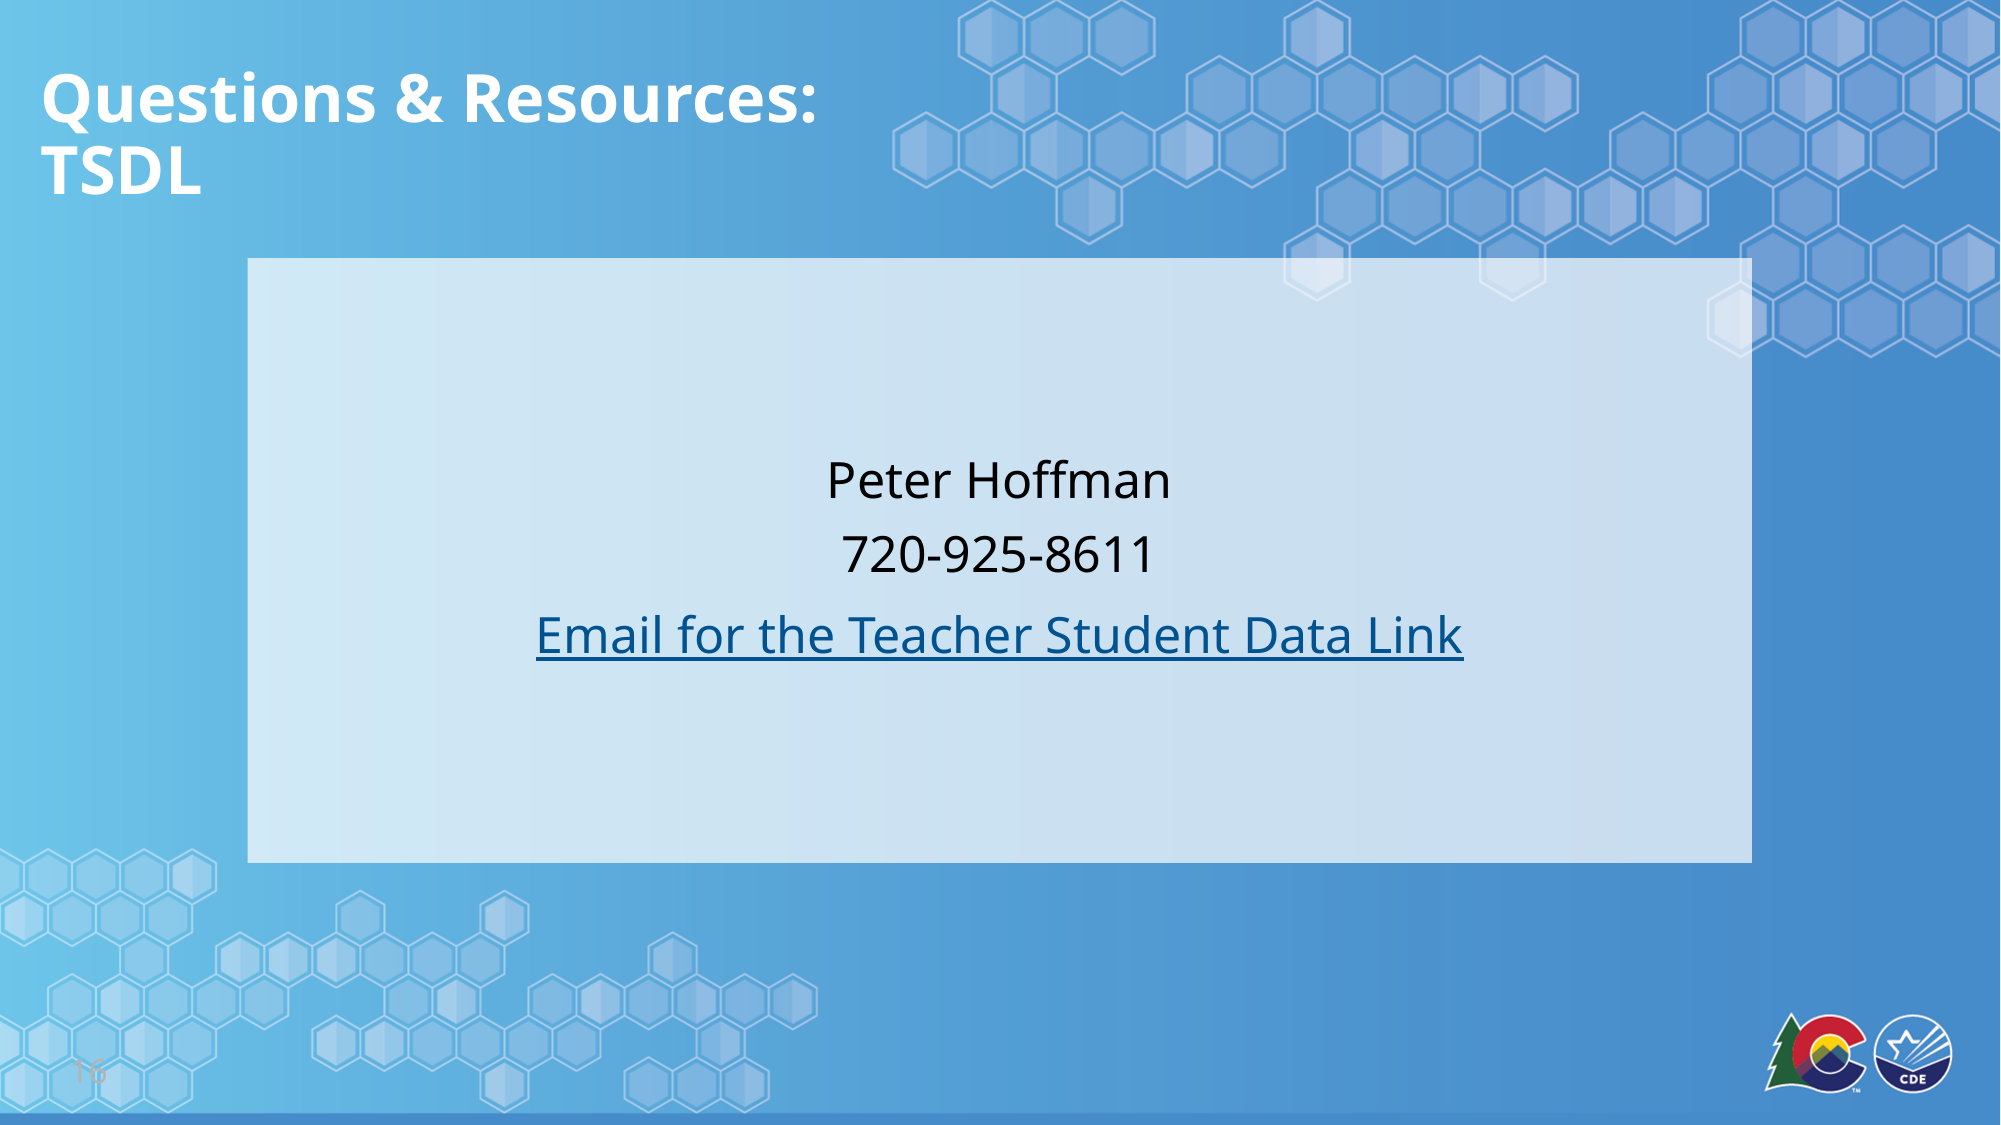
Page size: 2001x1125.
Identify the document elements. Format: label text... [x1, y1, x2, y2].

list Peter Hoffman 720-925-8611 Email for the Teacher Student Data Link [247, 258, 1752, 863]
picture [0, 0, 2001, 1125]
slide_number 16 [54, 1042, 191, 1103]
title Questions & Resources: TSDL [25, 38, 896, 236]
